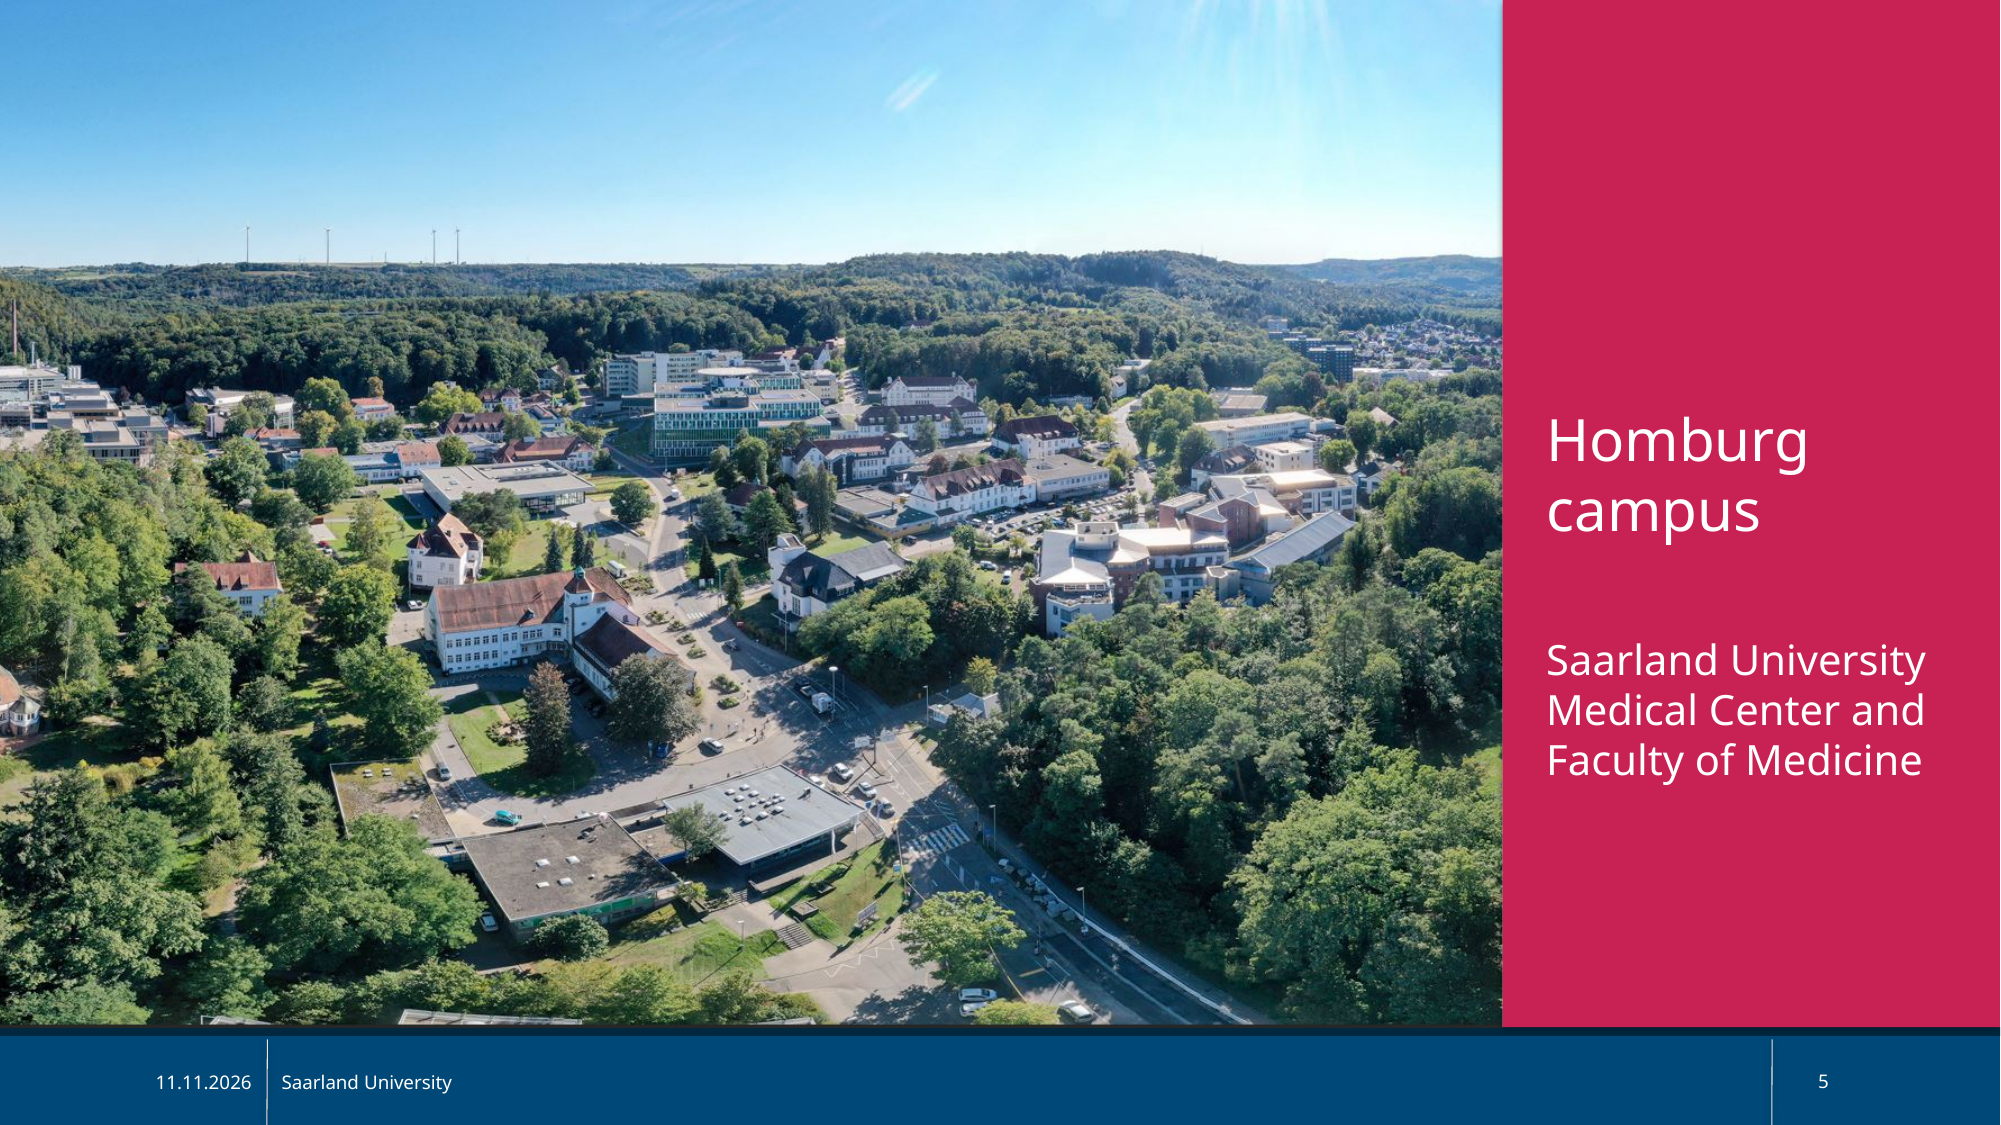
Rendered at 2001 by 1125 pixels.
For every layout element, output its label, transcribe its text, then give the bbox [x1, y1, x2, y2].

picture [0, 0, 1503, 1028]
text_box Homburg campus Saarland University Medical Center and Faculty of Medicine [1531, 314, 2000, 921]
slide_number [65, 1053, 266, 1113]
slide_number 5 [1803, 1052, 2000, 1113]
footer Saarland University [266, 1052, 1741, 1113]
text_box [1503, 0, 2000, 1028]
